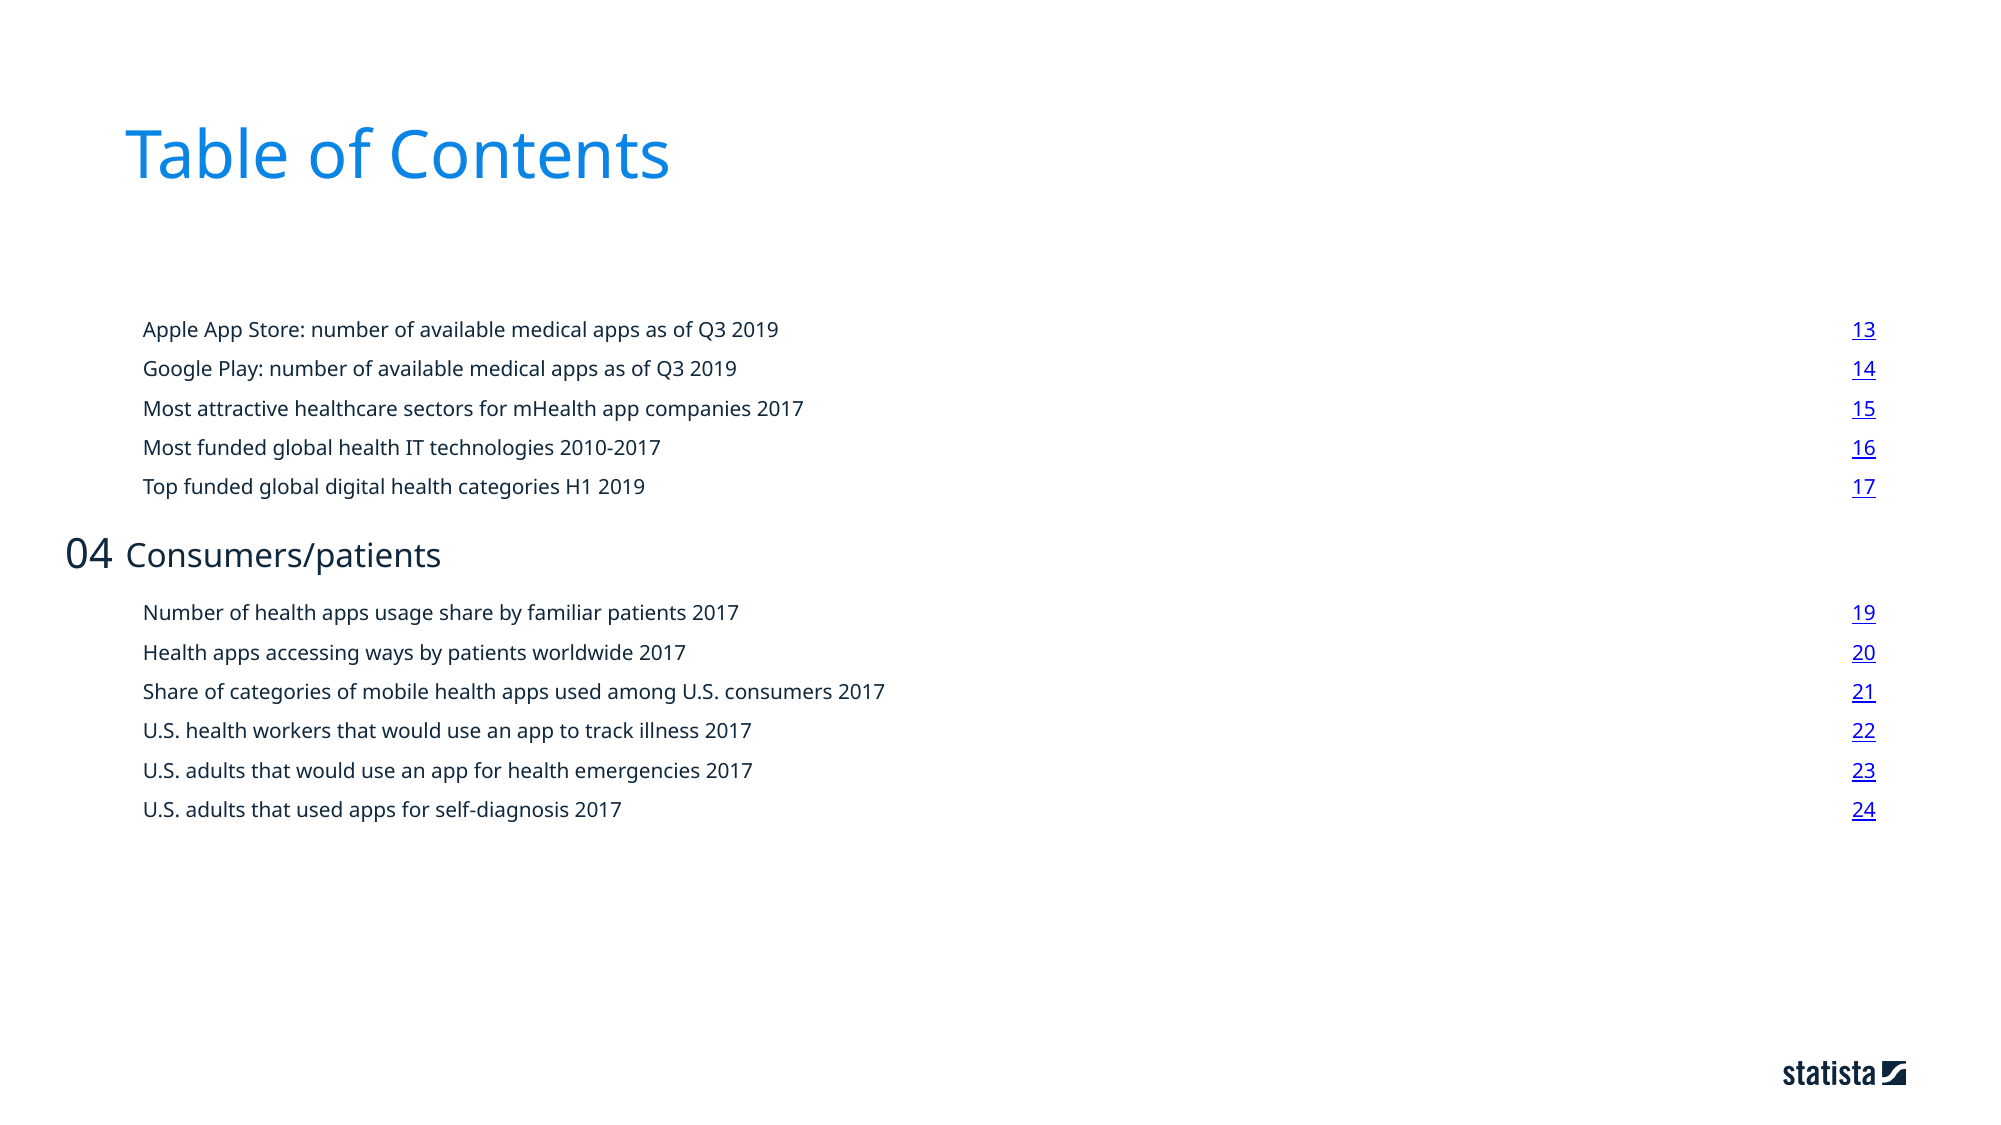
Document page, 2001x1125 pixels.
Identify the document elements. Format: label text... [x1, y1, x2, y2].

text_box U.S. adults that would use an app for health emergencies 2017 [126, 748, 1892, 787]
text_box 04 [63, 524, 159, 595]
text_box Health apps accessing ways by patients worldwide 2017 [126, 630, 1892, 669]
text_box U.S. health workers that would use an app to track illness 2017 [126, 708, 1892, 748]
text_box Consumers/patients [109, 524, 1875, 584]
text_box Most funded global health IT technologies 2010-2017 [126, 425, 1892, 464]
text_box Share of categories of mobile health apps used among U.S. consumers 2017 [126, 669, 1892, 708]
text_box Most attractive healthcare sectors for mHealth app companies 2017 [126, 385, 1892, 425]
text_box Apple App Store: number of available medical apps as of Q3 2019 [126, 307, 1892, 346]
text_box Number of health apps usage share by familiar patients 2017 [126, 590, 1892, 630]
text_box Top funded global digital health categories H1 2019 [126, 464, 1892, 508]
text_box Table of Contents [109, 101, 1891, 202]
text_box U.S. adults that used apps for self-diagnosis 2017 [126, 787, 1892, 831]
text_box [1781, 1058, 1908, 1088]
text_box Google Play: number of available medical apps as of Q3 2019 [126, 346, 1892, 385]
